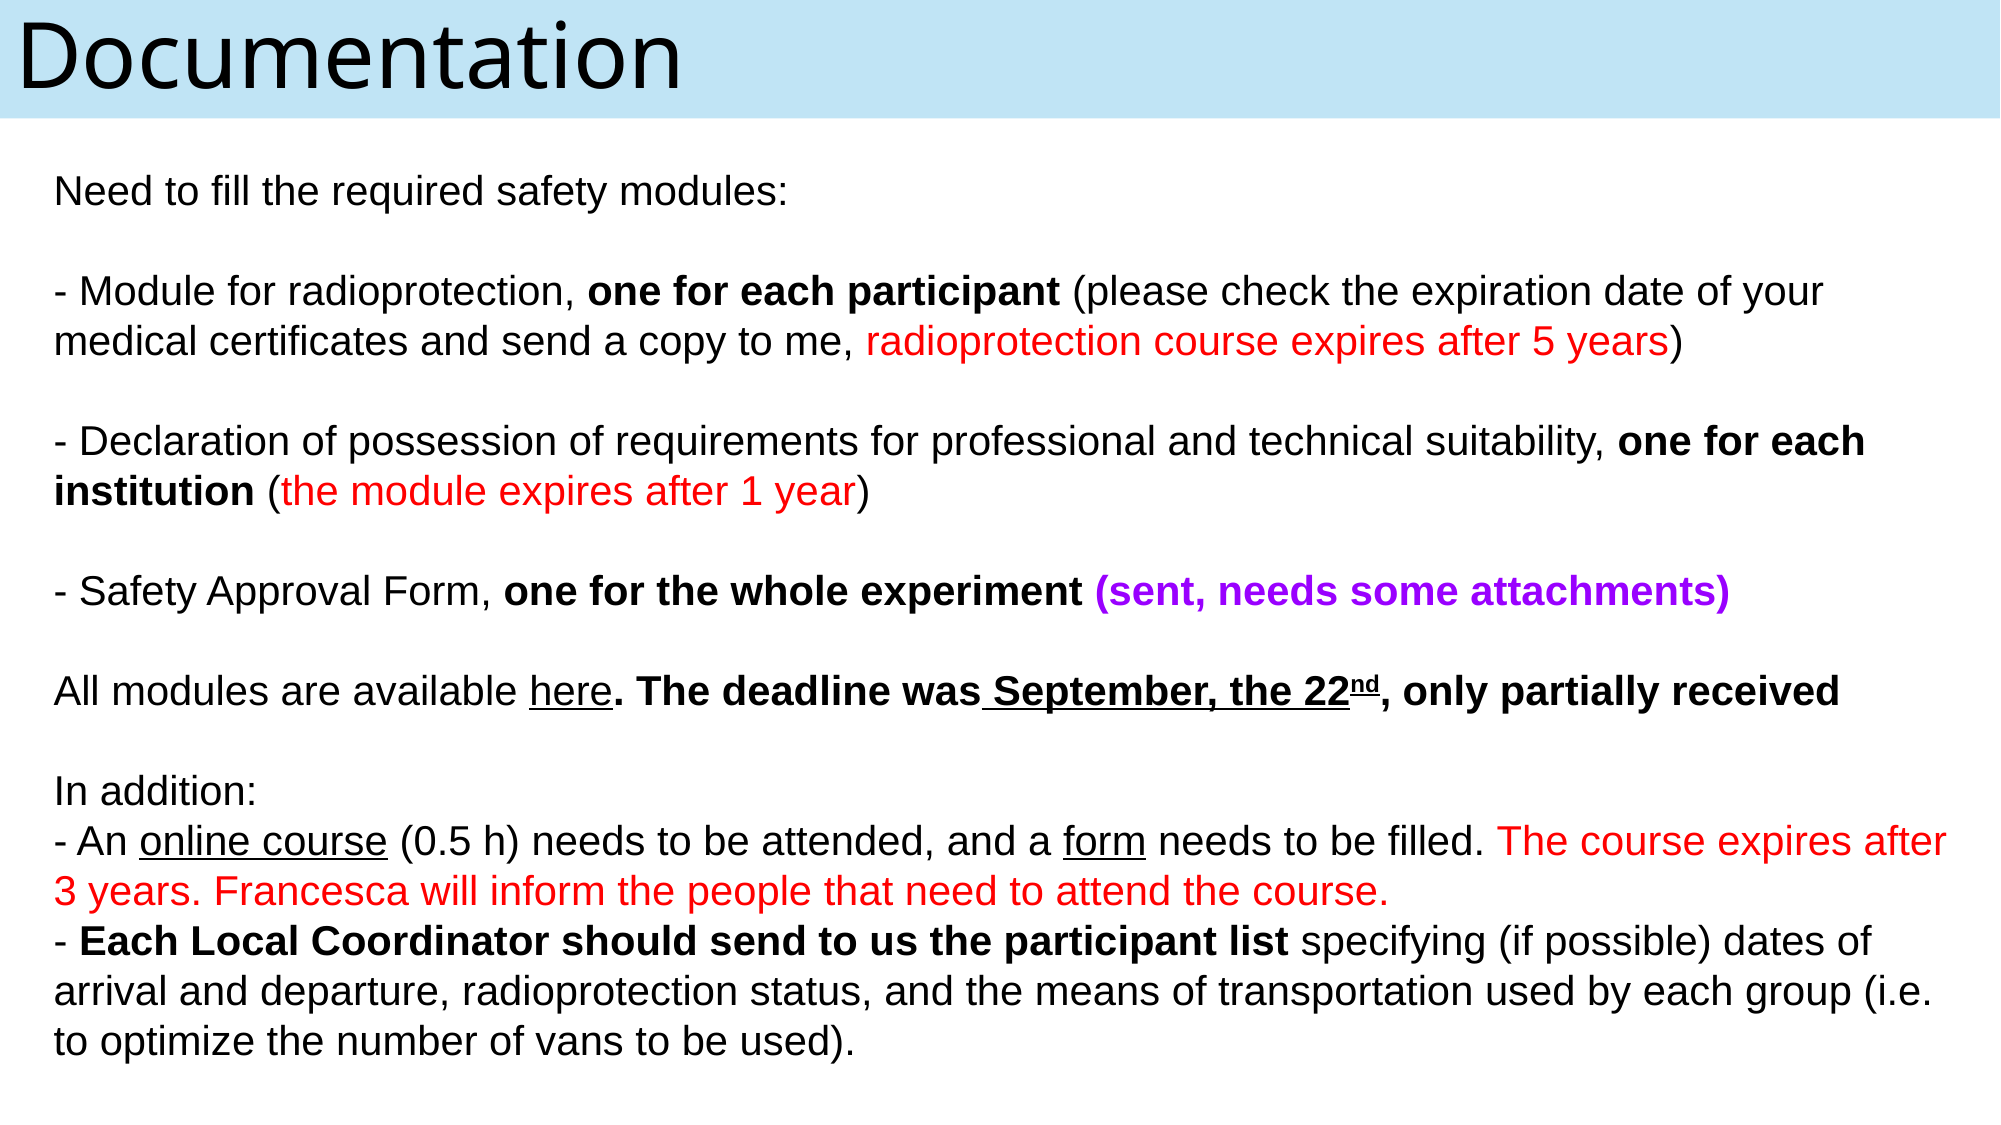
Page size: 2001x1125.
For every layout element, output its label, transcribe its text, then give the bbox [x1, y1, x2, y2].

title Documentation [0, 0, 2000, 119]
text_box Need to fill the required safety modules: - Module for radioprotection, one for each participant (please check the expiration date of your medical certificates and send a copy to me, radioprotection course expires after 5 years) - Declaration of possession of requirements for professional and technical suitability, one for each institution (the module expires after 1 year) - Safety Approval Form, one for the whole experiment (sent, needs some attachments) All modules are available here. The deadline was September, the 22nd, only partially received In addition: - An online course (0.5 h) needs to be attended, and a form needs to be filled. The course expires after 3 years. Francesca will inform the people that need to attend the course. - Each Local Coordinator should send to us the participant list specifying (if possible) dates of arrival and departure, radioprotection status, and the means of transportation used by each group (i.e. to optimize the number of vans to be used). [38, 156, 1969, 1122]
